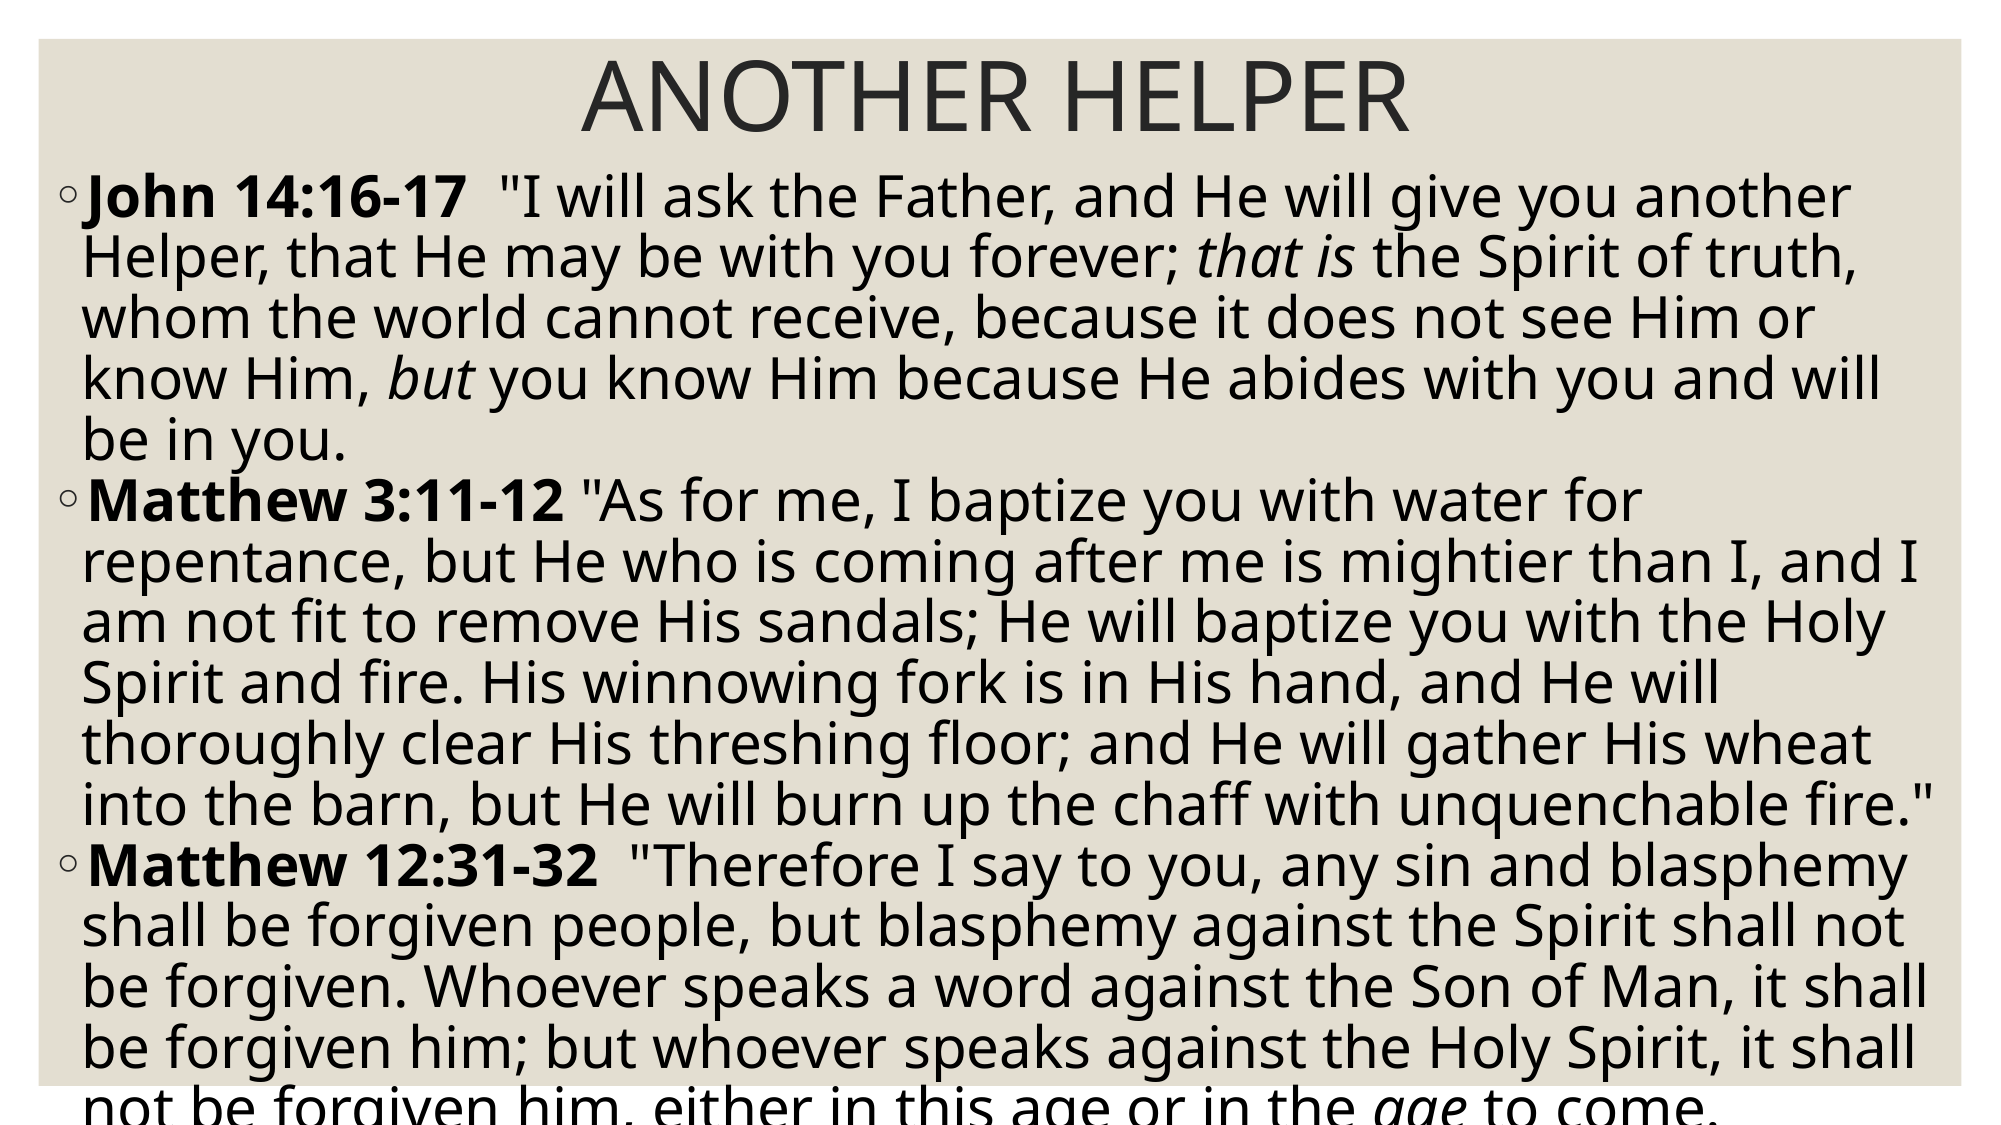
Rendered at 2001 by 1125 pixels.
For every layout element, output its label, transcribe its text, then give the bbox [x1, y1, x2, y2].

title ANOTHER HELPER [36, 39, 1957, 160]
list John 14:16-17 "I will ask the Father, and He will give you another Helper, that He may be with you forever; that is the Spirit of truth, whom the world cannot receive, because it does not see Him or know Him, but you know Him because He abides with you and will be in you. Matthew 3:11-12 "As for me, I baptize you with water for repentance, but He who is coming after me is mightier than I, and I am not fit to remove His sandals; He will baptize you with the Holy Spirit and fire. His winnowing fork is in His hand, and He will thoroughly clear His threshing floor; and He will gather His wheat into the barn, but He will burn up the chaff with unquenchable fire." Matthew 12:31-32 "Therefore I say to you, any sin and blasphemy shall be forgiven people, but blasphemy against the Spirit shall not be forgiven. Whoever speaks a word against the Son of Man, it shall be forgiven him; but whoever speaks against the Holy Spirit, it shall not be forgiven him, either in this age or in the age to come. [36, 160, 1963, 1086]
